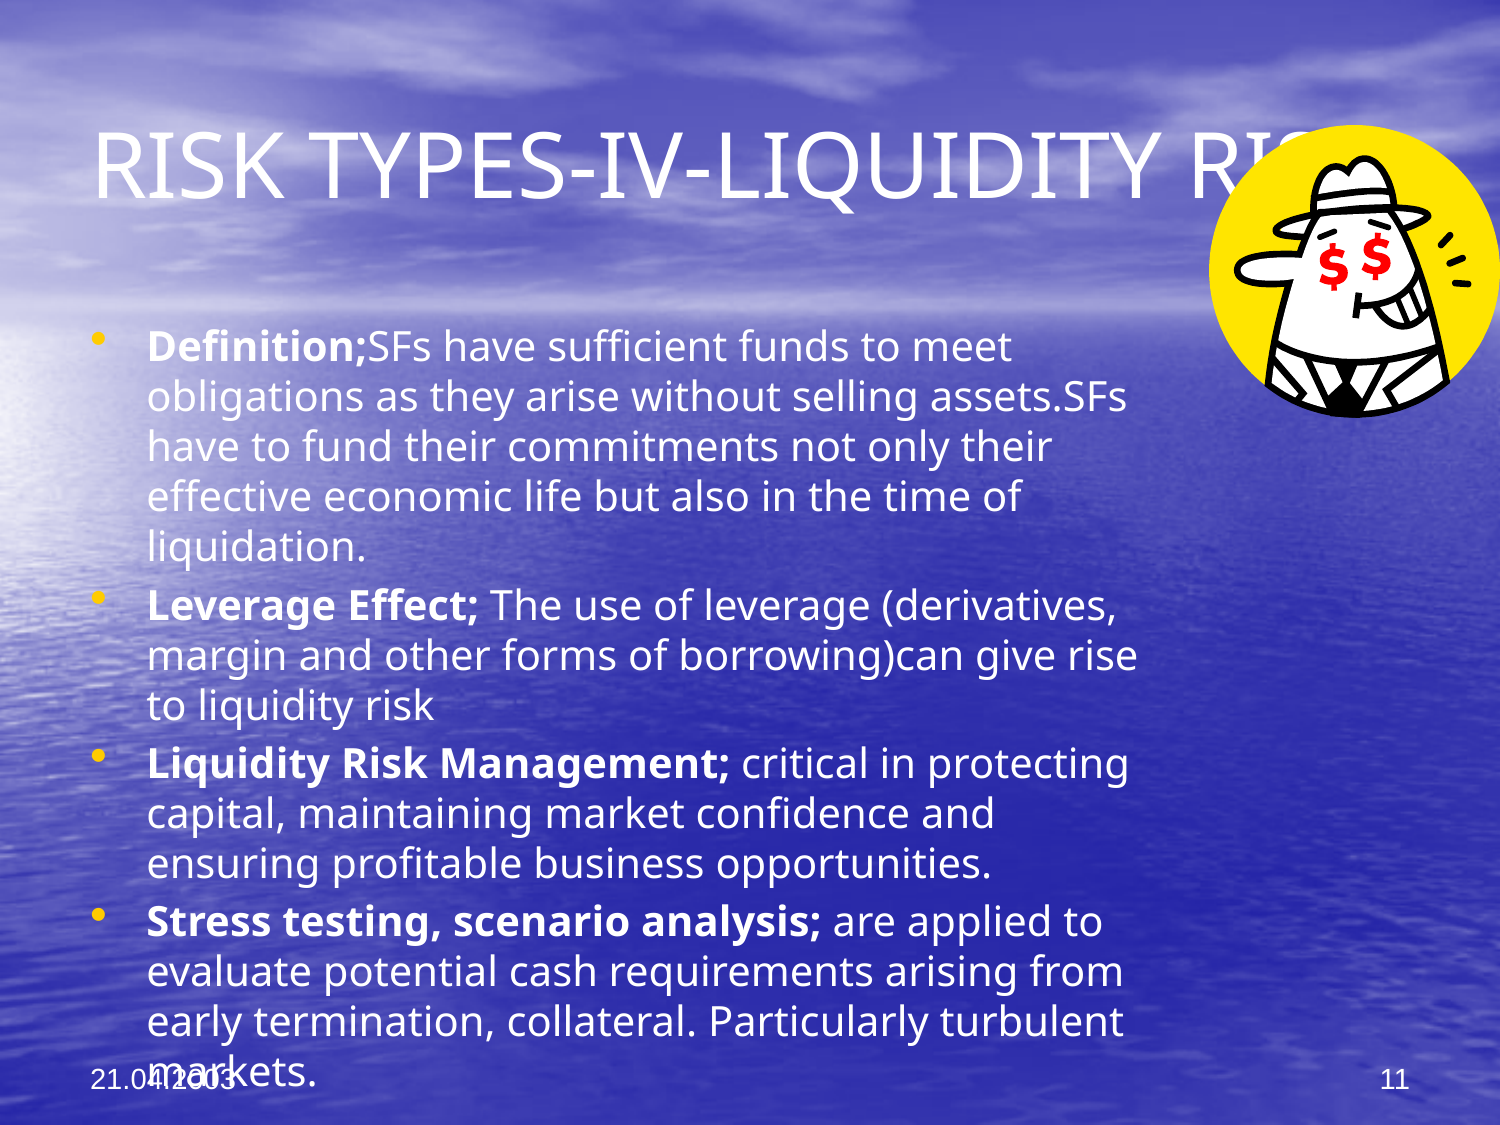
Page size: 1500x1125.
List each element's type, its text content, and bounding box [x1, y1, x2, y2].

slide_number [75, 1024, 425, 1103]
list Definition;SFs have sufficient funds to meet obligations as they arise without selling assets.SFs have to fund their commitments not only their effective economic life but also in the time of liquidation. Leverage Effect; The use of leverage (derivatives, margin and other forms of borrowing)can give rise to liquidity risk Liquidity Risk Management; critical in protecting capital, maintaining market confidence and ensuring profitable business opportunities. Stress testing, scenario analysis; are applied to evaluate potential cash requirements arising from early termination, collateral. Particularly turbulent markets. [75, 312, 1175, 988]
slide_number 11 [1074, 1024, 1425, 1103]
title RISK TYPES-IV-LIQUIDITY RISK [75, 47, 1425, 275]
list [1208, 124, 1500, 419]
